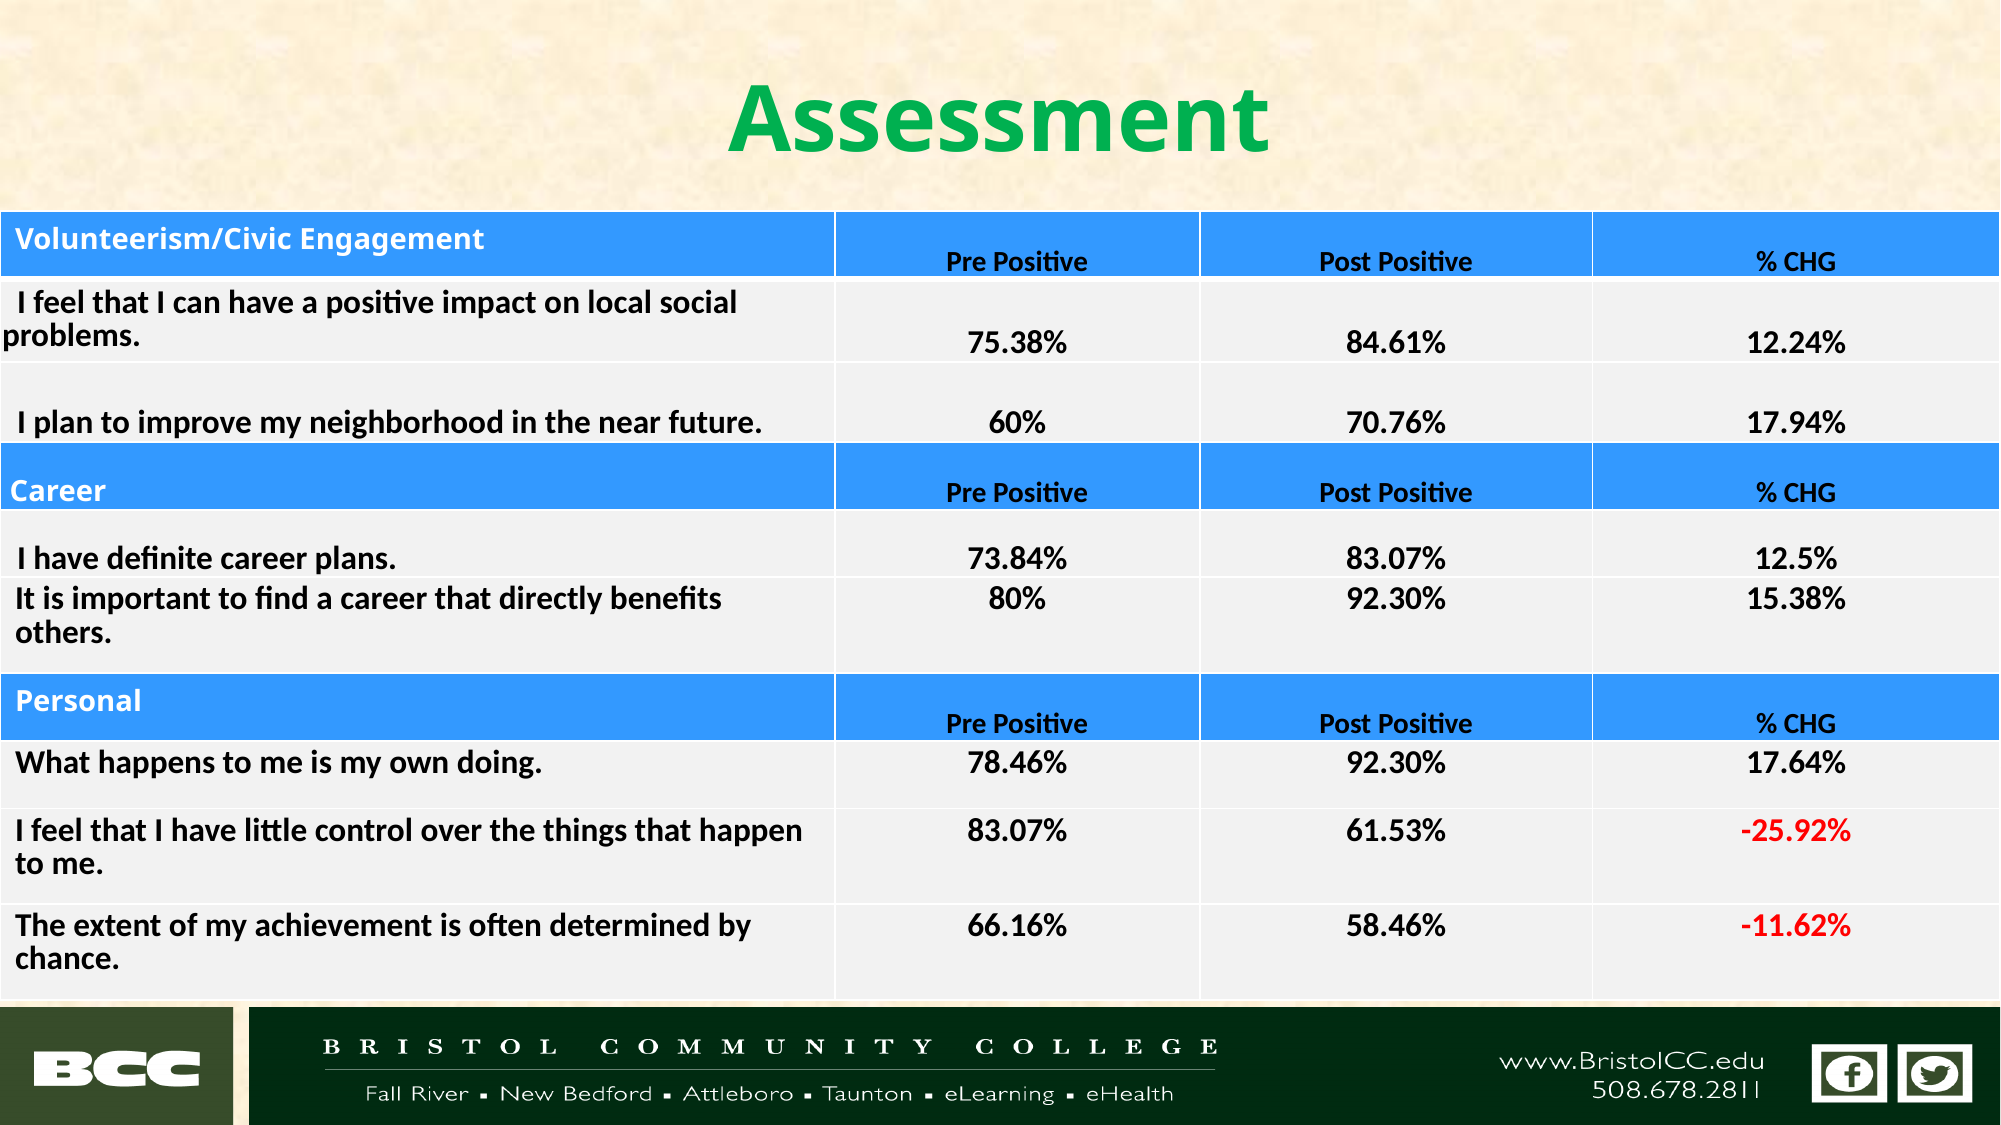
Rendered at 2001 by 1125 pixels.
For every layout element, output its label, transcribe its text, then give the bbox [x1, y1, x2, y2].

text_box Assessment [216, 21, 1784, 209]
table_cell 92.30% [1201, 578, 1592, 672]
table_cell 58.46% [1201, 905, 1592, 999]
table_cell The extent of my achievement is often determined by chance. [1, 905, 834, 999]
table_cell 75.38% [836, 282, 1199, 361]
table_cell 80% [836, 578, 1199, 672]
table_cell 66.16% [836, 905, 1199, 999]
table_cell 73.84% [836, 511, 1199, 576]
table_cell Pre Positive [836, 674, 1199, 740]
table_cell 12.5% [1593, 511, 1999, 576]
table_cell -11.62% [1593, 905, 1999, 999]
table_cell Post Positive [1201, 674, 1592, 740]
table_cell 15.38% [1593, 578, 1999, 672]
table_header % CHG [1593, 212, 1999, 276]
table_cell 17.94% [1593, 363, 1999, 441]
table_cell Post Positive [1201, 443, 1592, 509]
table_cell 84.61% [1201, 282, 1592, 361]
table_cell 12.24% [1593, 282, 1999, 361]
table_cell Pre Positive [836, 443, 1199, 509]
table_cell Personal [1, 674, 834, 740]
table_cell 92.30% [1201, 742, 1592, 808]
table_cell -25.92% [1593, 809, 1999, 903]
table_cell 61.53% [1201, 809, 1592, 903]
table_cell 83.07% [836, 809, 1199, 903]
table_cell % CHG [1593, 674, 1999, 740]
table_header Pre Positive [836, 212, 1199, 276]
table_cell It is important to find a career that directly benefits others. [1, 578, 834, 672]
table_header Post Positive [1201, 212, 1592, 276]
table_cell 70.76% [1201, 363, 1592, 441]
table_cell 83.07% [1201, 511, 1592, 576]
table_cell I feel that I can have a positive impact on local social problems. [1, 282, 834, 361]
table_cell % CHG [1593, 443, 1999, 509]
table_cell I feel that I have little control over the things that happen to me. [1, 809, 834, 903]
table_cell 17.64% [1593, 742, 1999, 808]
table_cell I have definite career plans. [1, 511, 834, 576]
table_cell 78.46% [836, 742, 1199, 808]
table_cell Career [1, 443, 834, 509]
table_cell I plan to improve my neighborhood in the near future. [1, 363, 834, 441]
table_cell What happens to me is my own doing. [1, 742, 834, 808]
table_header Volunteerism/Civic Engagement [1, 212, 834, 276]
table_cell 60% [836, 363, 1199, 441]
picture [0, 0, 2001, 1125]
